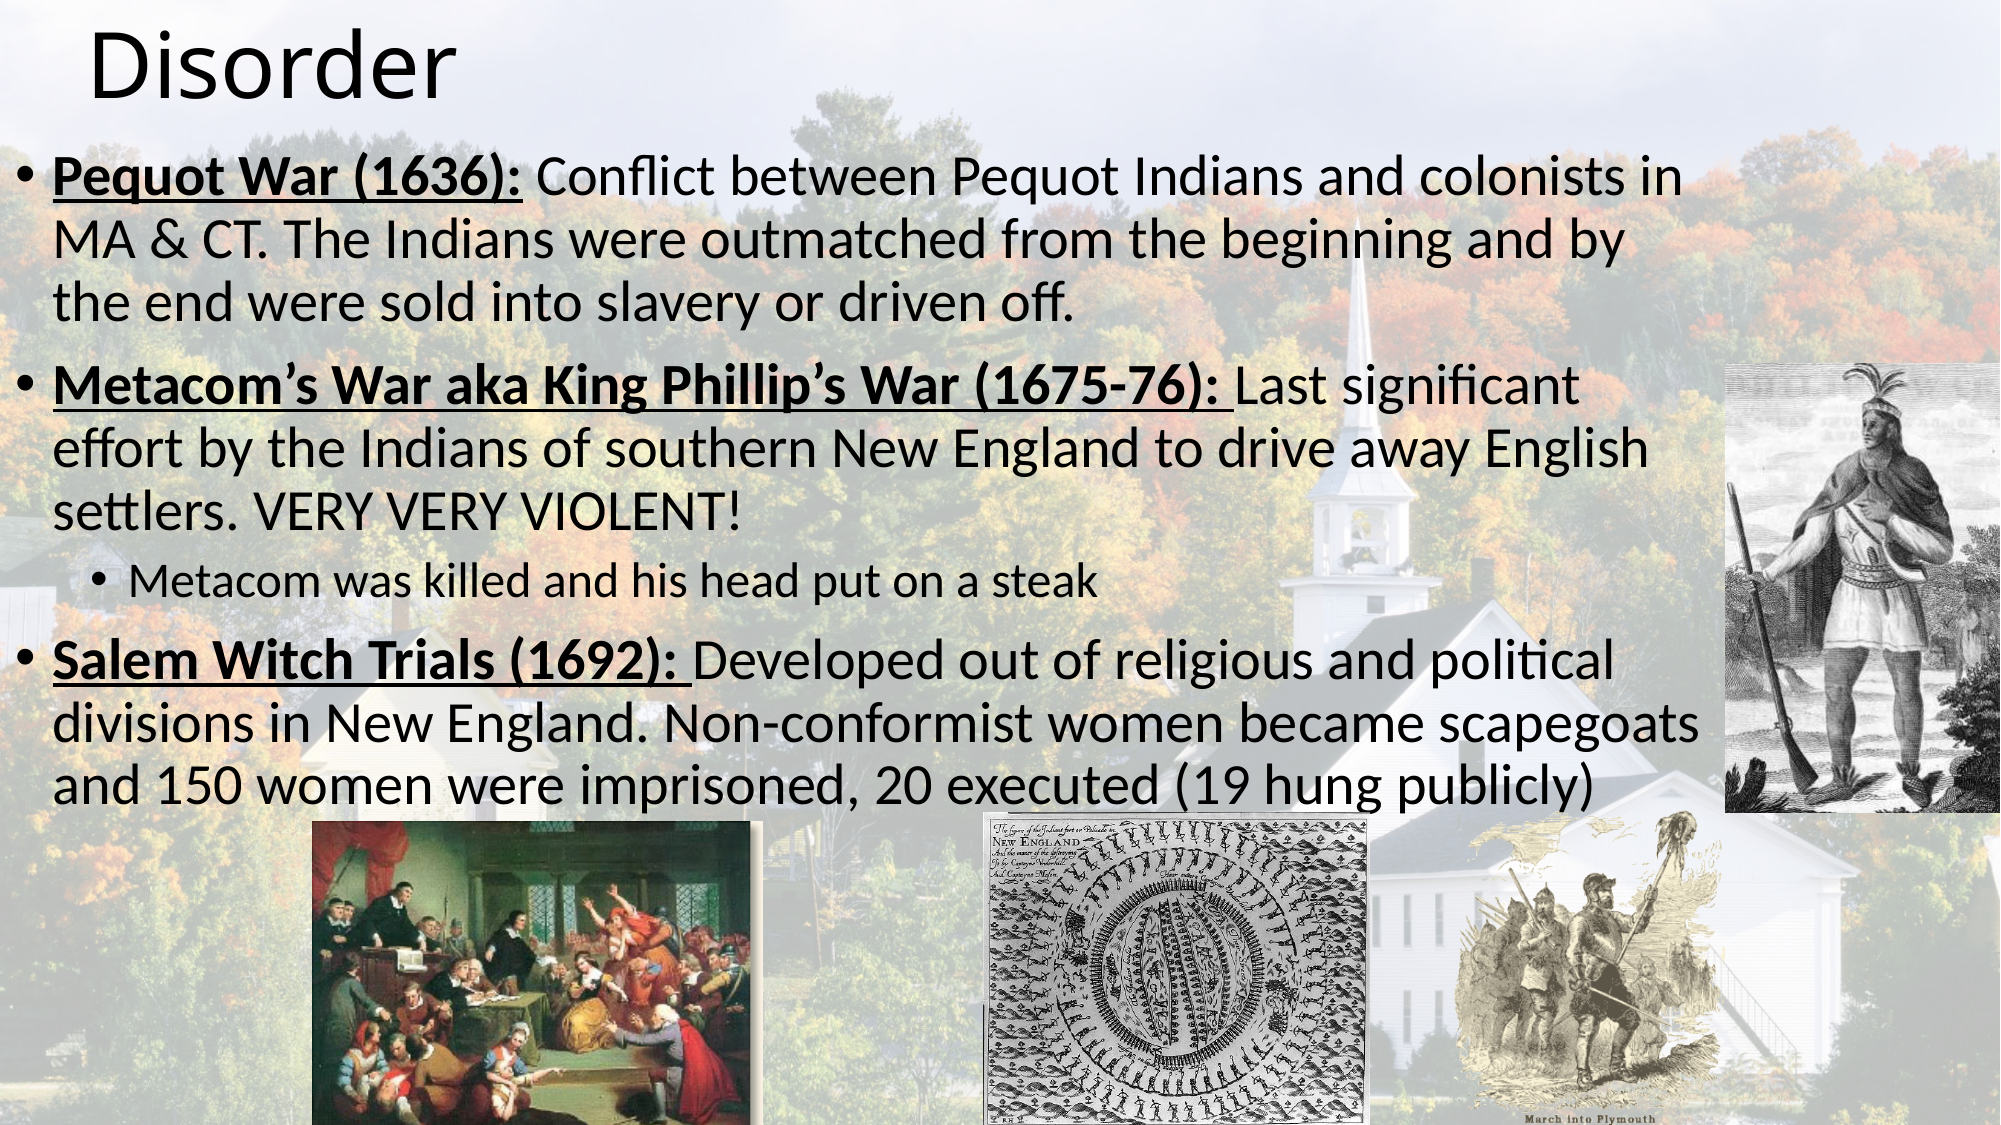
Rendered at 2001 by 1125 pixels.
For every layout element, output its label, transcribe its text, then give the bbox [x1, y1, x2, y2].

title Disorder [71, 0, 1797, 178]
list Pequot War (1636): Conflict between Pequot Indians and colonists in MA & CT. The Indians were outmatched from the beginning and by the end were sold into slavery or driven off. Metacom’s War aka King Phillip’s War (1675-76): Last significant effort by the Indians of southern New England to drive away English settlers. VERY VERY VIOLENT! Metacom was killed and his head put on a steak Salem Witch Trials (1692): Developed out of religious and political divisions in New England. Non-conformist women became scapegoats and 150 women were imprisoned, 20 executed (19 hung publicly) [0, 137, 1725, 852]
picture [312, 821, 763, 1125]
picture [983, 812, 1370, 1125]
picture [1451, 363, 2000, 1125]
